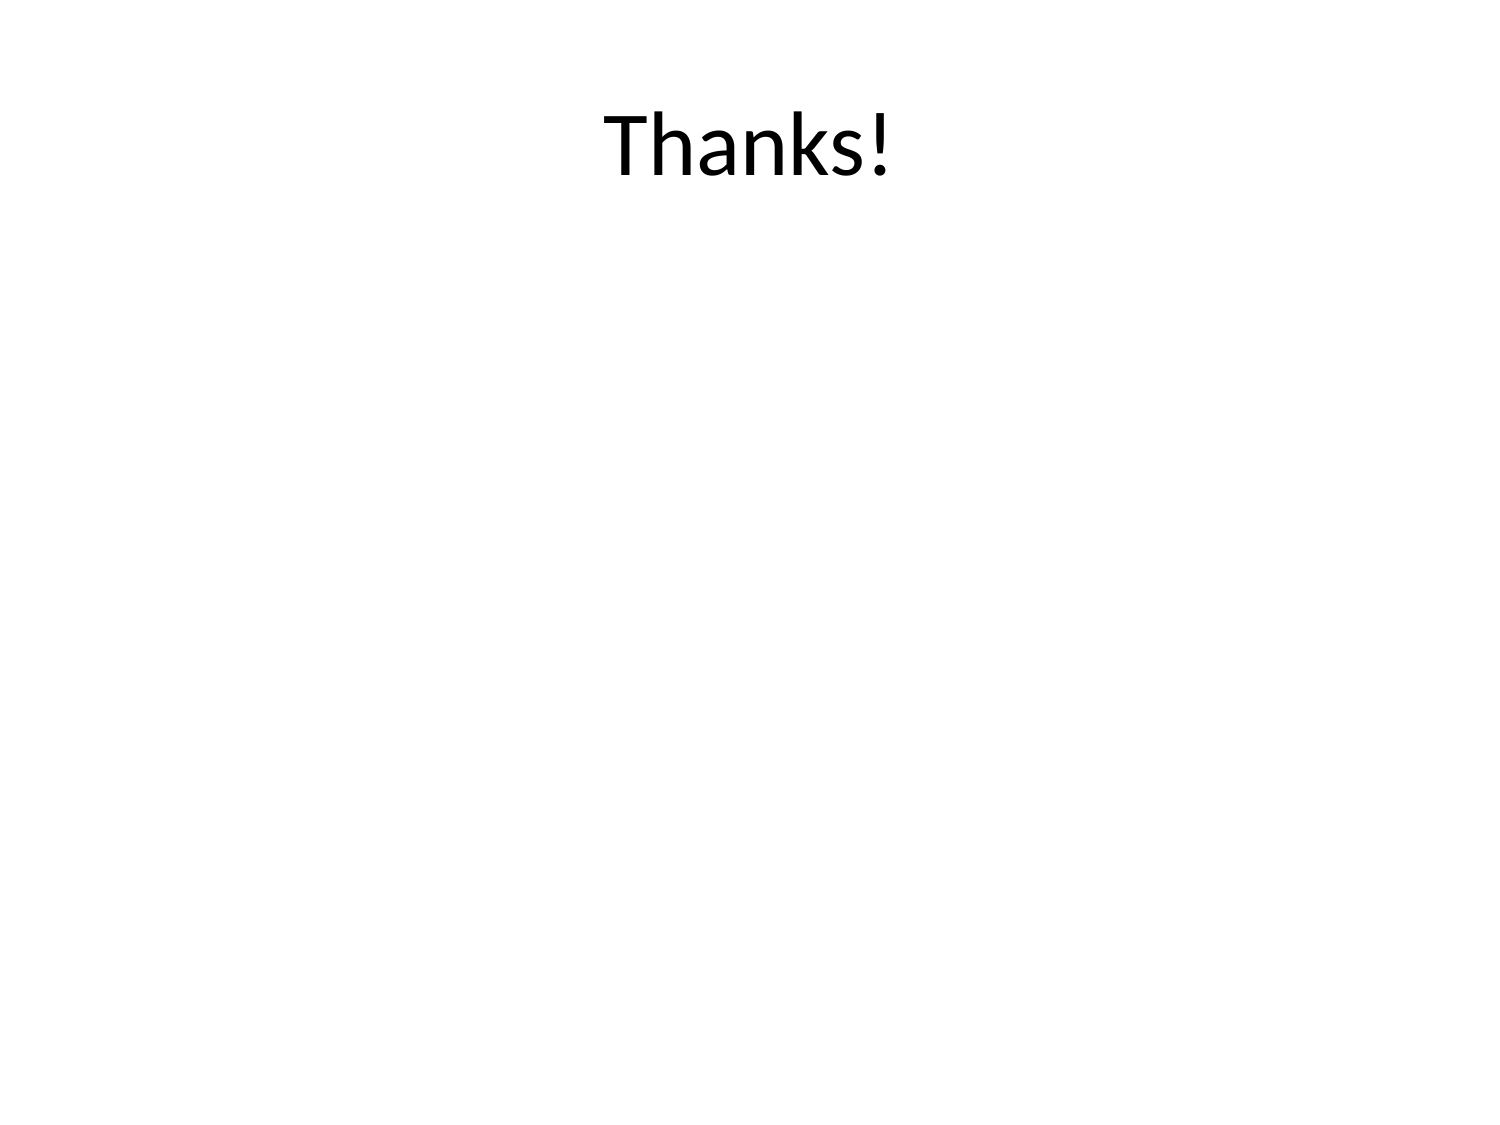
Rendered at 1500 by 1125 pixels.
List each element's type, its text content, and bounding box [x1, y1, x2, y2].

title Thanks! [75, 45, 1425, 233]
